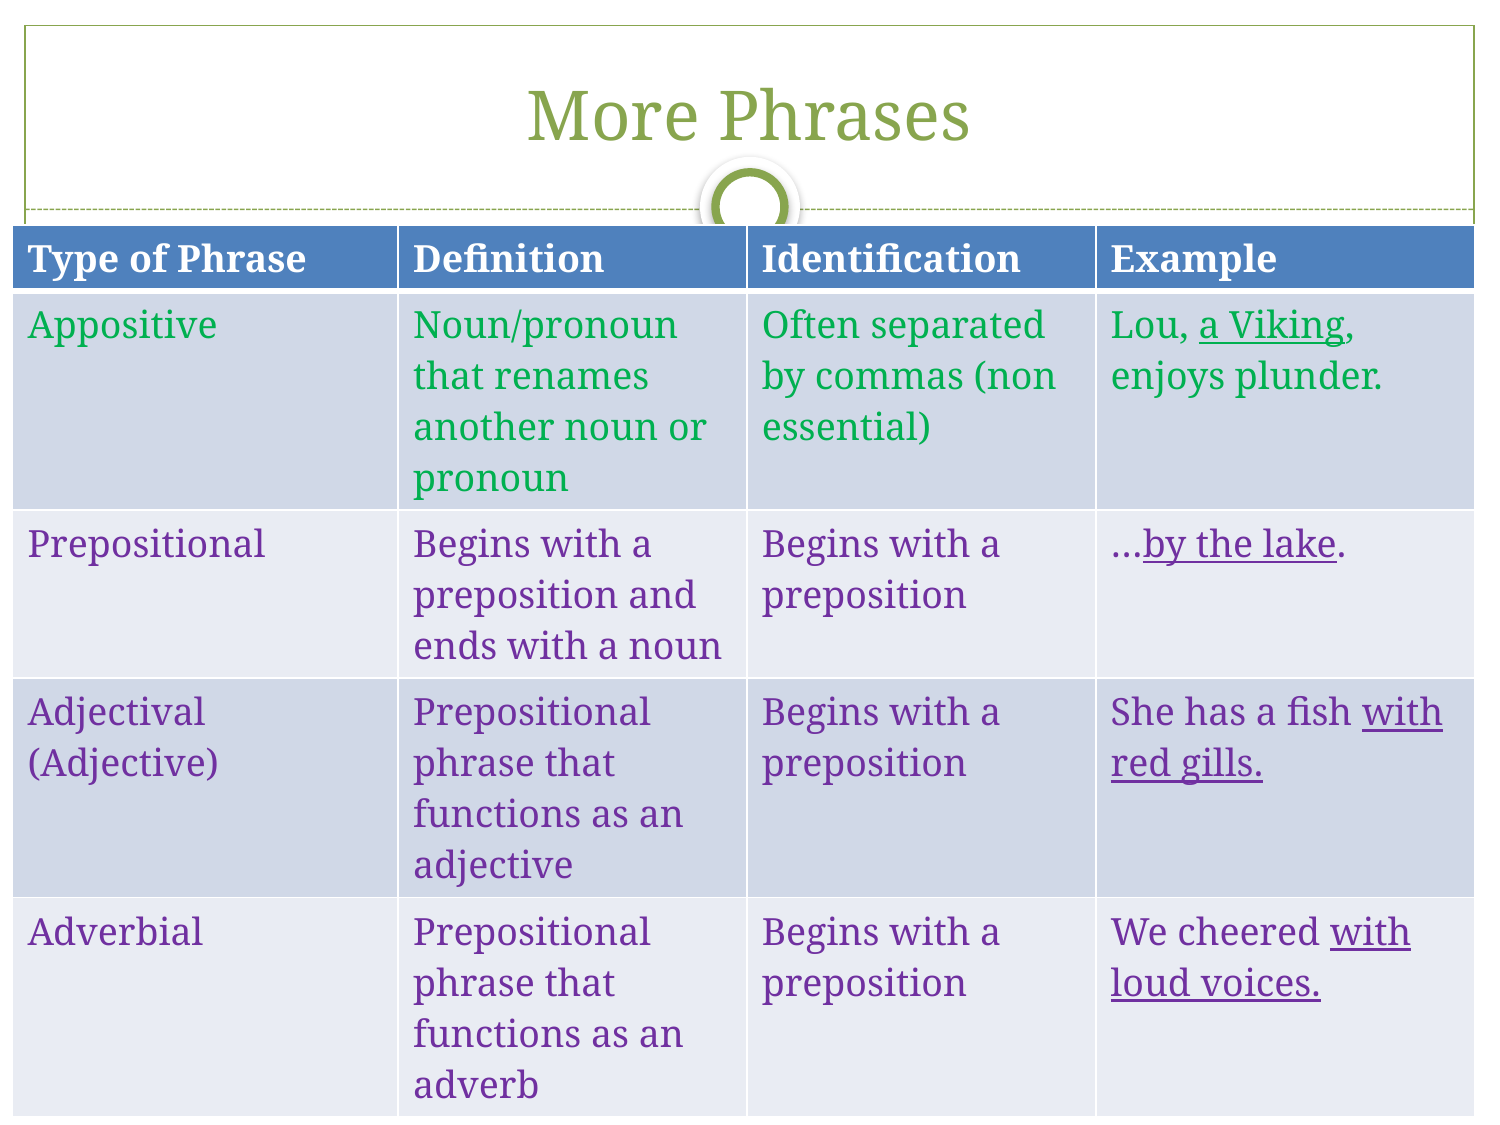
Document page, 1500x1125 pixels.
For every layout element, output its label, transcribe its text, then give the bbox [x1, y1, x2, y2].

table_cell She has a fish with red gills. [1097, 679, 1474, 897]
table_header Definition [399, 226, 746, 288]
table_header Type of Phrase [13, 226, 397, 288]
table_header Identification [748, 226, 1095, 288]
table_cell Adjectival (Adjective) [13, 679, 397, 897]
table_cell Begins with a preposition [748, 511, 1095, 677]
table_header Example [1097, 226, 1474, 288]
table_cell We cheered with loud voices. [1097, 898, 1474, 1116]
table_cell Prepositional phrase that functions as an adverb [399, 898, 746, 1116]
table_cell Adverbial [13, 898, 397, 1116]
table_cell Prepositional [13, 511, 397, 677]
table_cell Lou, a Viking, enjoys plunder. [1097, 294, 1474, 509]
table_cell …by the lake. [1097, 511, 1474, 677]
table_cell Prepositional phrase that functions as an adjective [399, 679, 746, 897]
table_cell Begins with a preposition [748, 898, 1095, 1116]
title More Phrases [49, 37, 1450, 162]
table_cell Noun/pronoun that renames another noun or pronoun [399, 294, 746, 509]
table_cell Appositive [13, 294, 397, 509]
table_cell Begins with a preposition and ends with a noun [399, 511, 746, 677]
table_cell Often separated by commas (non essential) [748, 294, 1095, 509]
table_cell Begins with a preposition [748, 679, 1095, 897]
